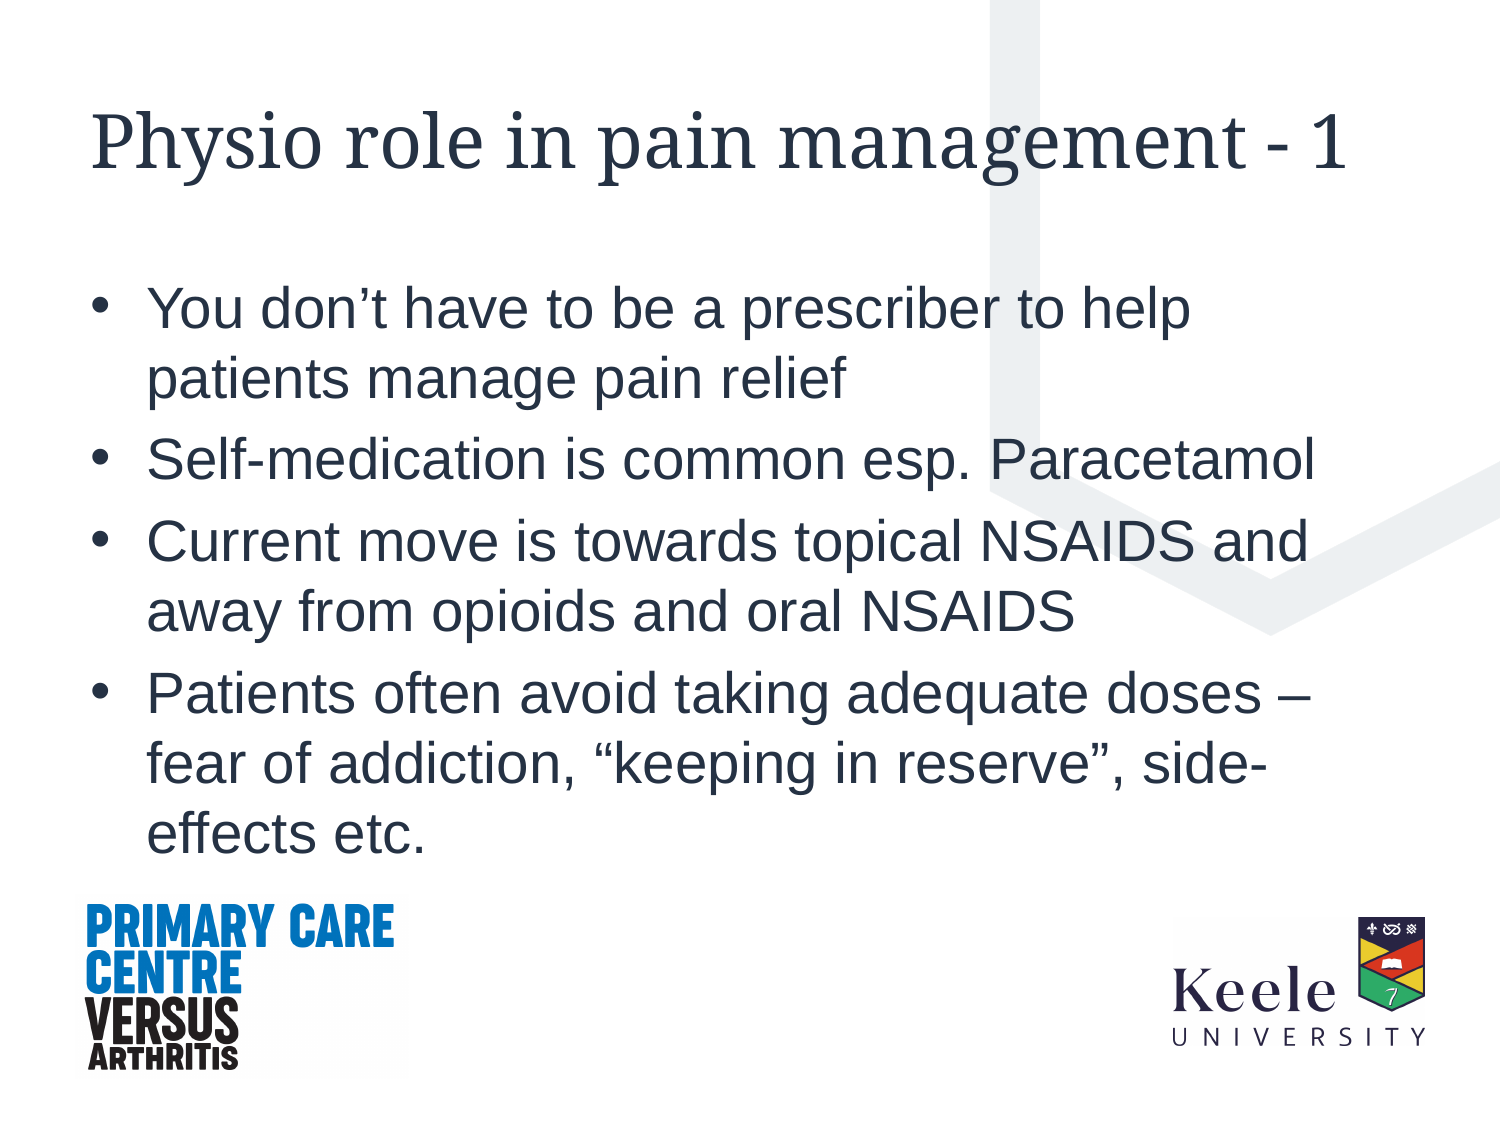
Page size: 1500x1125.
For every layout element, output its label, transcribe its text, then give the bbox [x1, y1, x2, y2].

picture [1173, 917, 1425, 1046]
list You don’t have to be a prescriber to help patients manage pain relief Self-medication is common esp. Paracetamol Current move is towards topical NSAIDS and away from opioids and oral NSAIDS Patients often avoid taking adequate doses – fear of addiction, “keeping in reserve”, side-effects etc. [75, 262, 1425, 895]
picture [977, 0, 1500, 844]
picture [75, 895, 409, 1079]
title Physio role in pain management - 1 [75, 45, 1425, 233]
